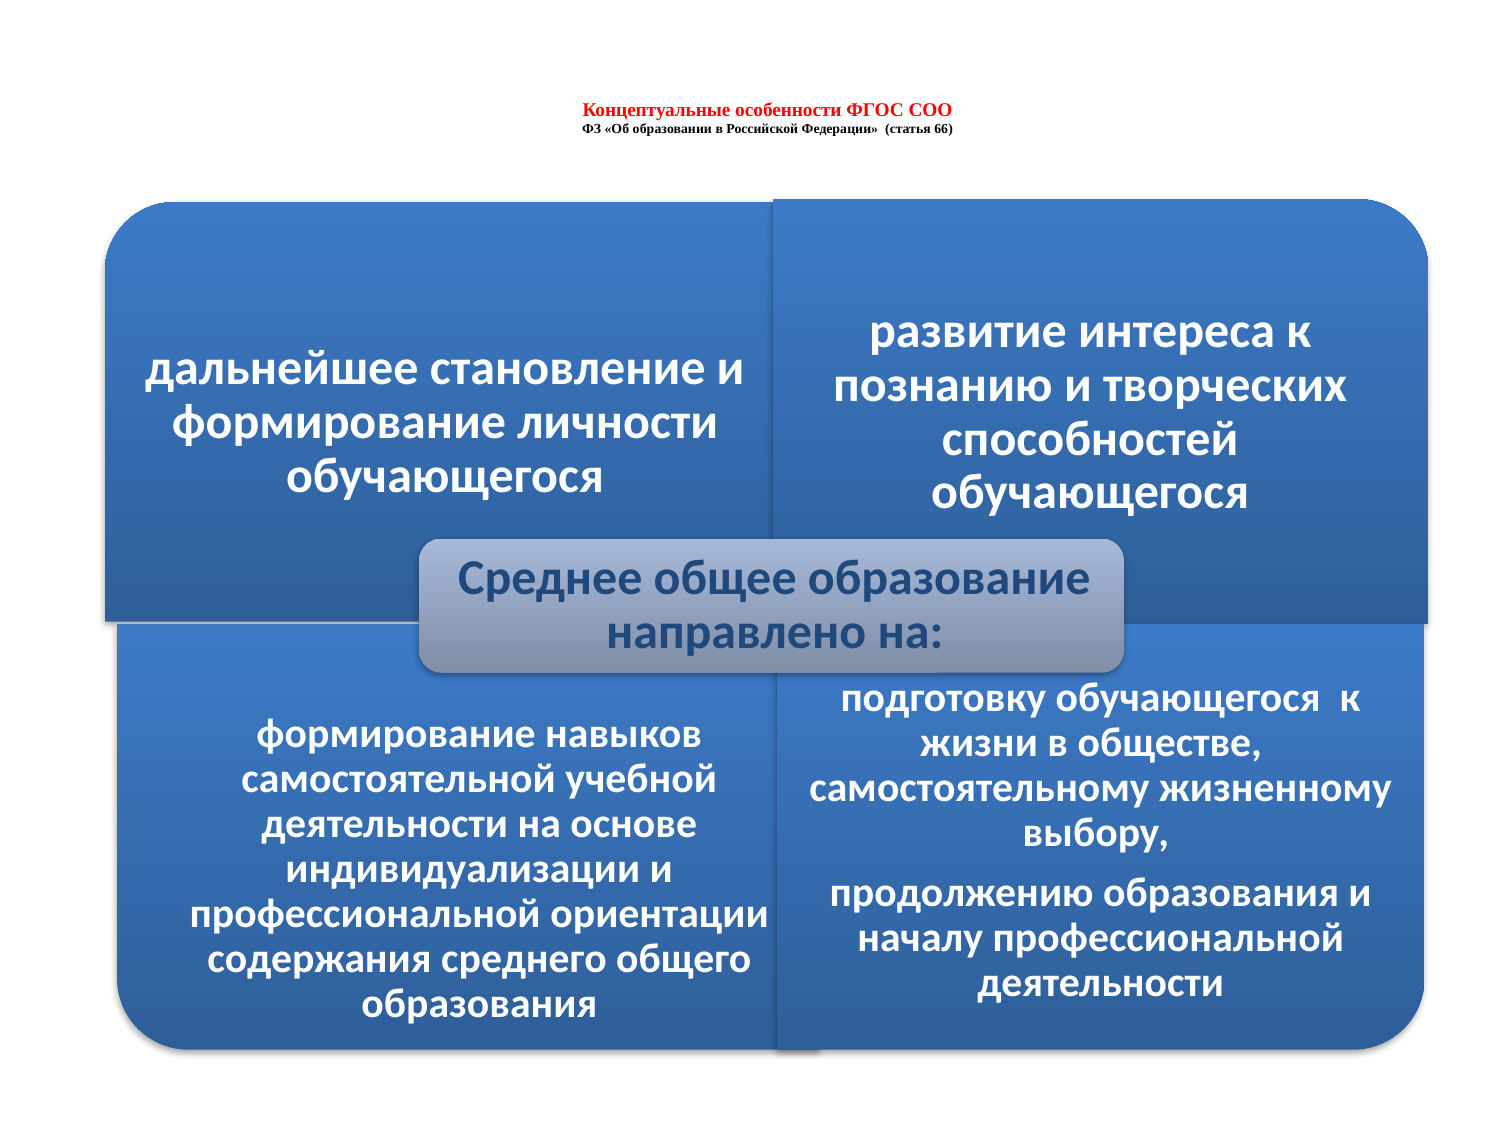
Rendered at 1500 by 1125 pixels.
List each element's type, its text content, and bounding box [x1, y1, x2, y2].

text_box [105, 198, 1417, 1050]
title Концептуальные особенности ФГОС СОО ФЗ «Об образовании в Российской Федерации» (статья 66) [187, 23, 1348, 197]
